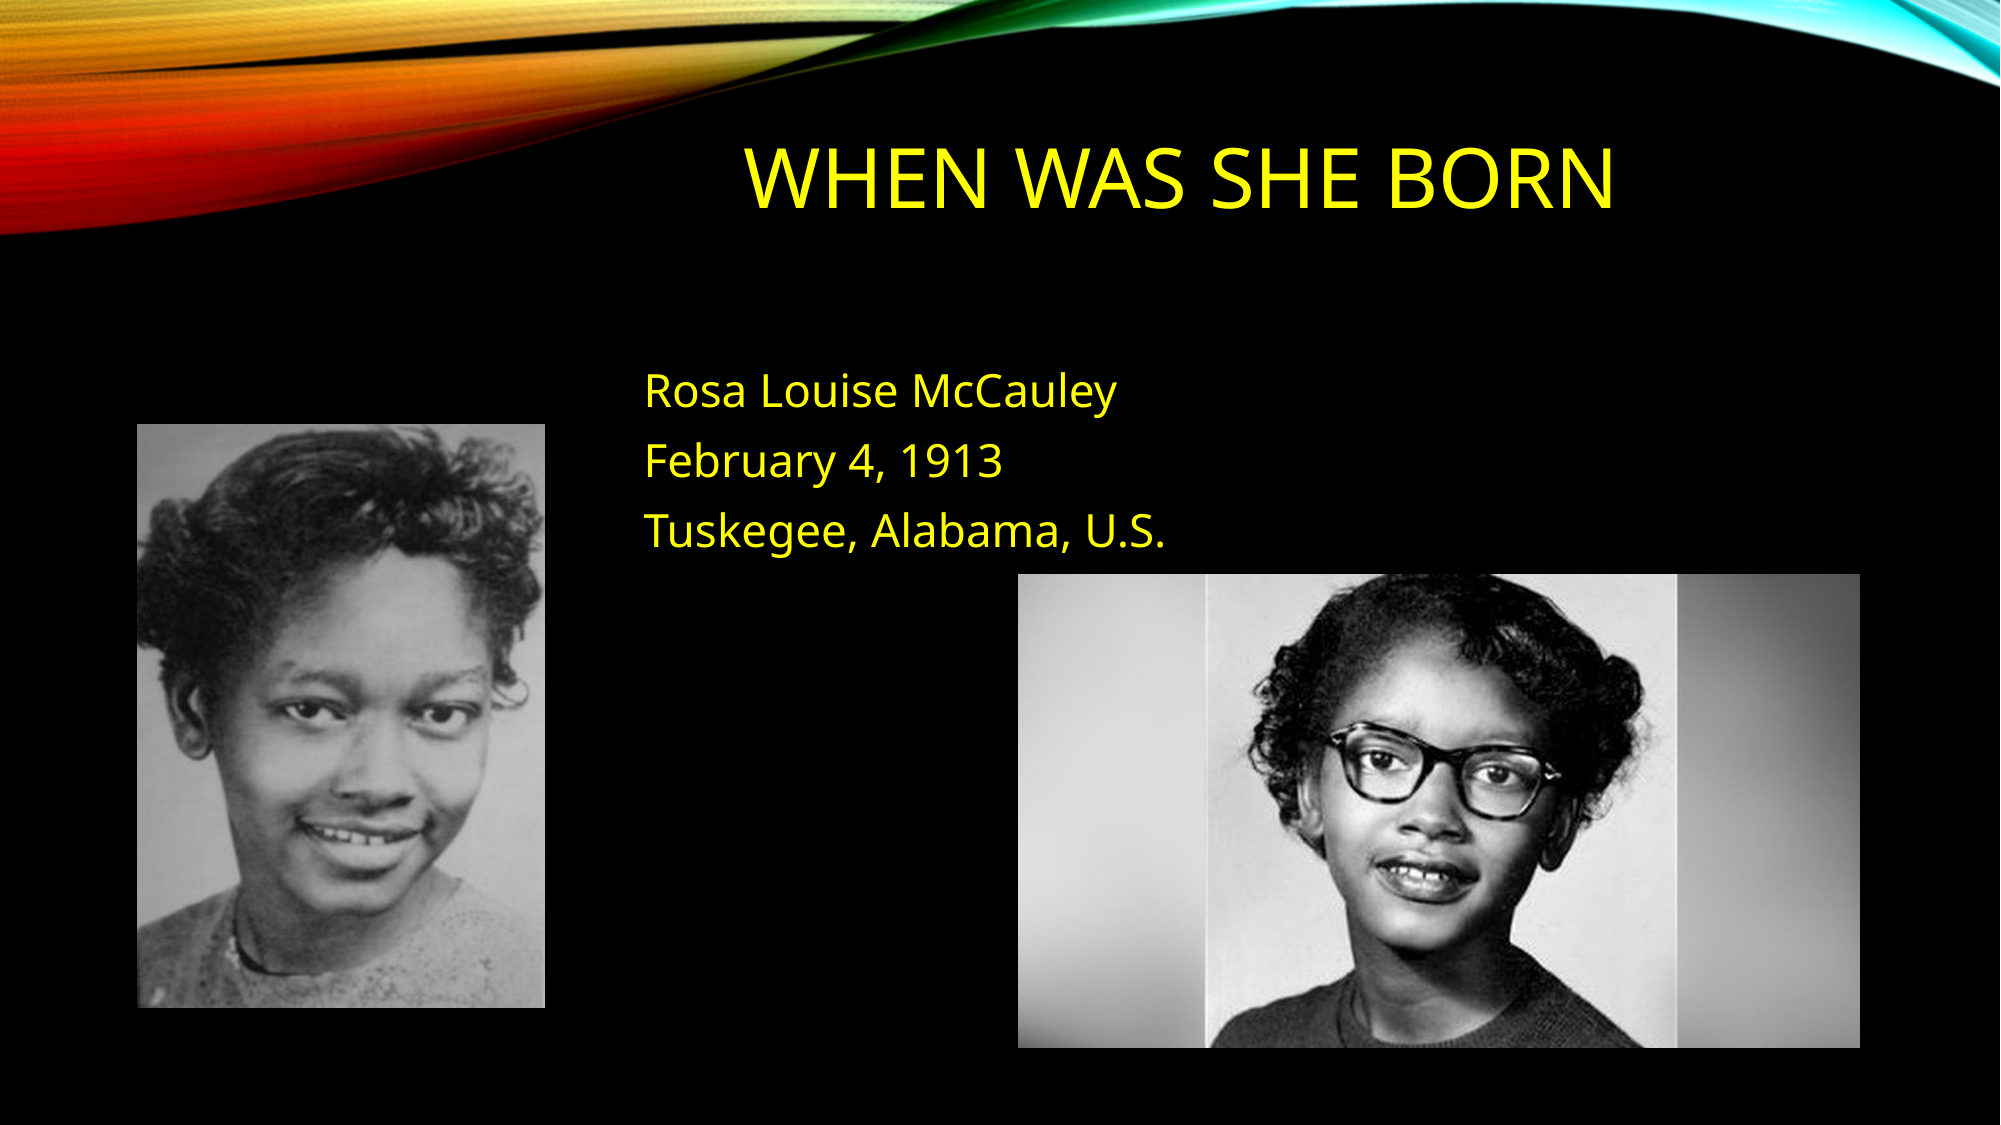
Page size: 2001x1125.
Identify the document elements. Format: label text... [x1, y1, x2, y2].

list Rosa Louise McCauley February 4, 1913 Tuskegee, Alabama, U.S. [112, 360, 1888, 1021]
picture [137, 424, 545, 1008]
picture [0, 0, 2000, 237]
title when was she born [474, 125, 1888, 338]
picture [1018, 574, 1860, 1049]
